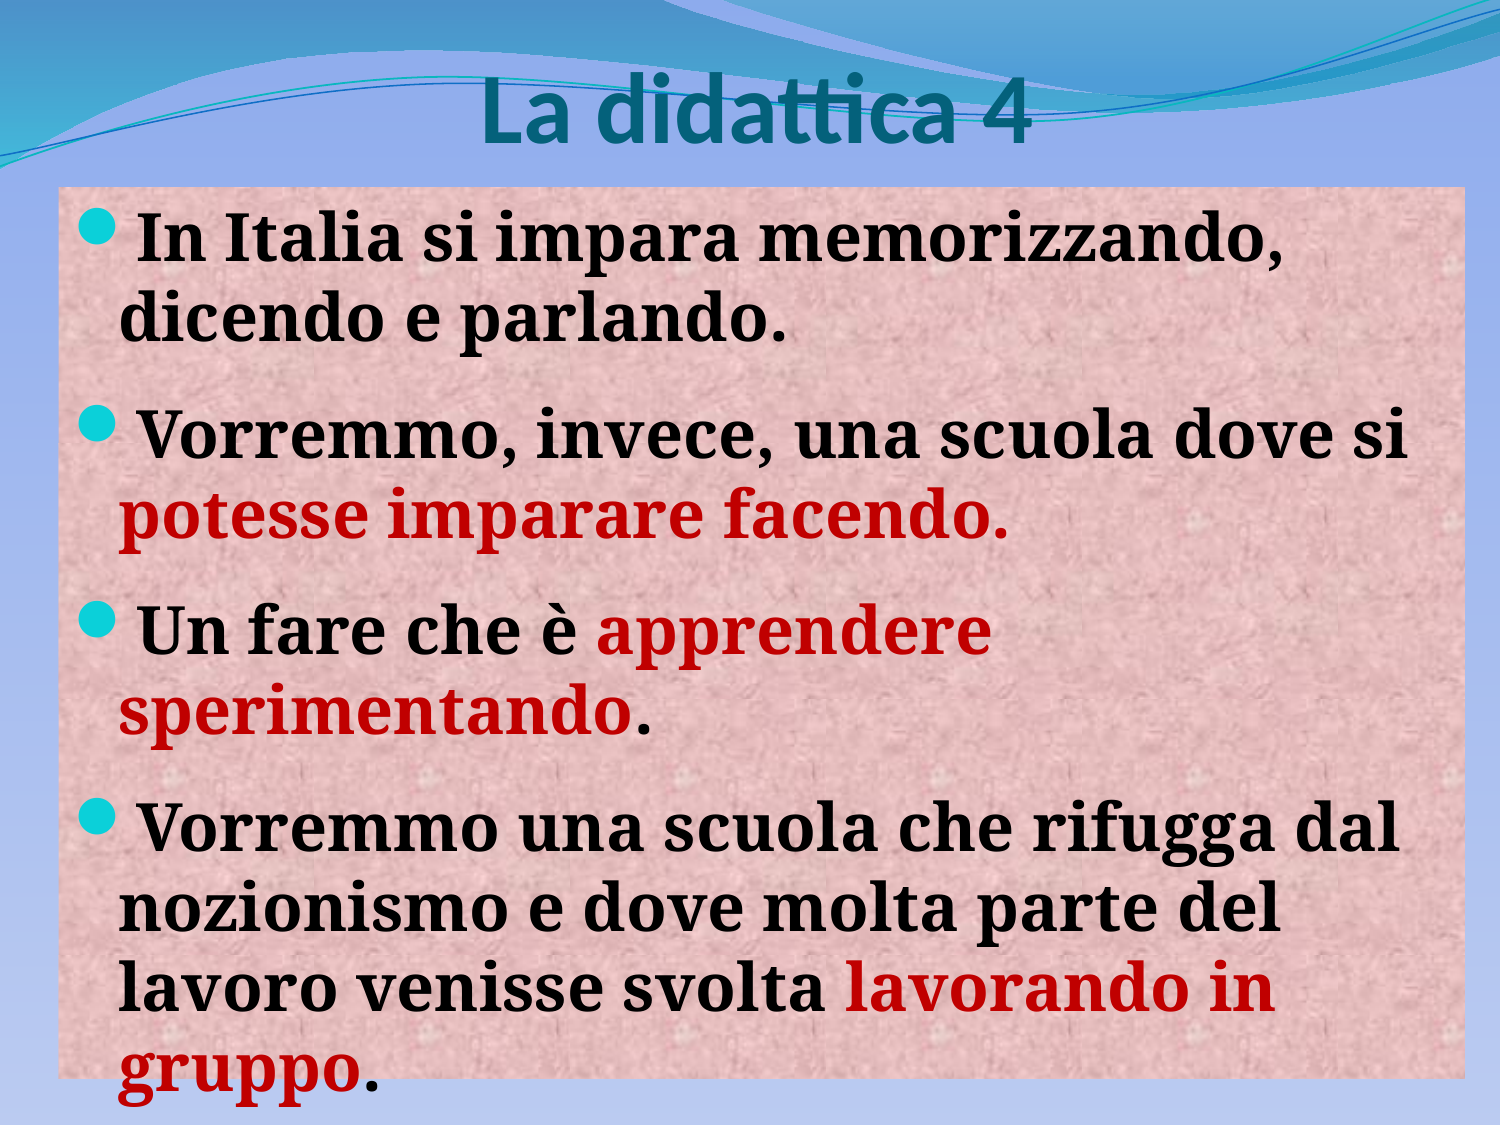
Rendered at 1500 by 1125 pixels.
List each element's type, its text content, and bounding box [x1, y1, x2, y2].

list In Italia si impara memorizzando, dicendo e parlando. Vorremmo, invece, una scuola dove si potesse imparare facendo. Un fare che è apprendere sperimentando. Vorremmo una scuola che rifugga dal nozionismo e dove molta parte del lavoro venisse svolta lavorando in gruppo. [58, 187, 1465, 1079]
title La didattica 4 [82, 35, 1432, 164]
